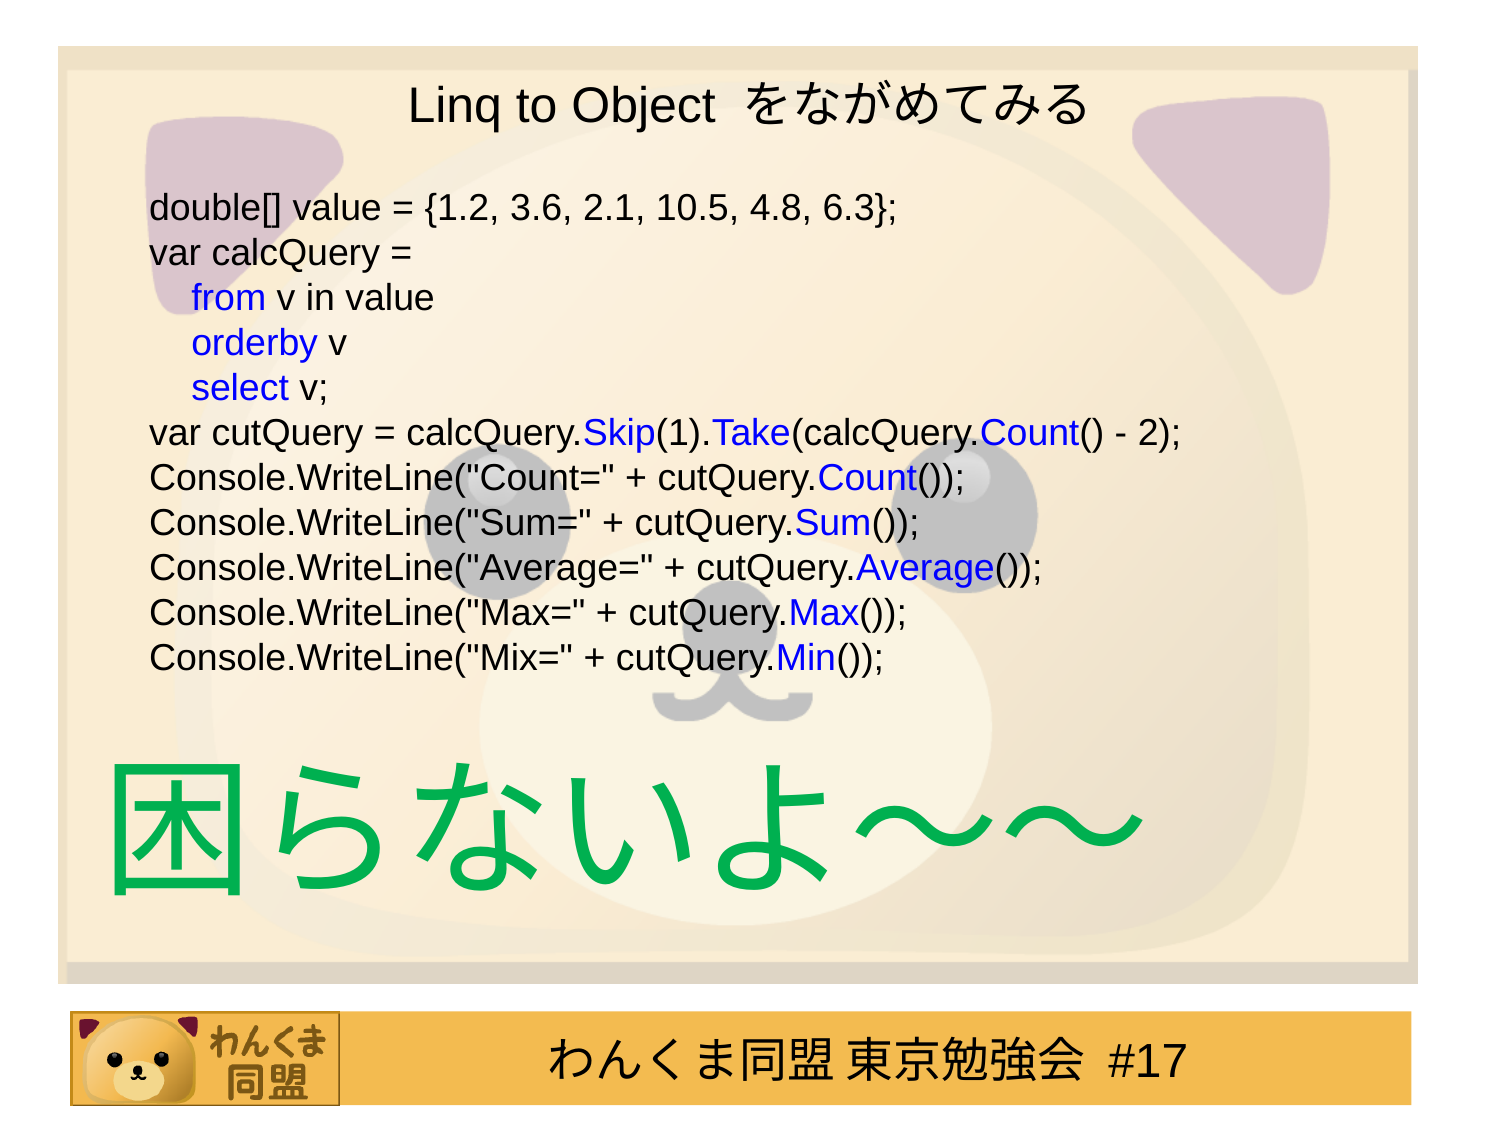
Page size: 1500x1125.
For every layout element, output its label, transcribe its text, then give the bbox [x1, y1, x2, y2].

picture [58, 46, 1418, 984]
text_box 困らないよ～～ [87, 726, 1165, 922]
picture [70, 1011, 340, 1106]
text_box double[] value = {1.2, 3.6, 2.1, 10.5, 4.8, 6.3}; var calcQuery = from v in value orderby v select v; var cutQuery = calcQuery.Skip(1).Take(calcQuery.Count() - 2); Console.WriteLine("Count=" + cutQuery.Count()); Console.WriteLine("Sum=" + cutQuery.Sum()); Console.WriteLine("Average=" + cutQuery.Average()); Console.WriteLine("Max=" + cutQuery.Max()); Console.WriteLine("Mix=" + cutQuery.Min()); [134, 175, 1197, 731]
title Linq to Object をながめてみる [74, 44, 1426, 162]
